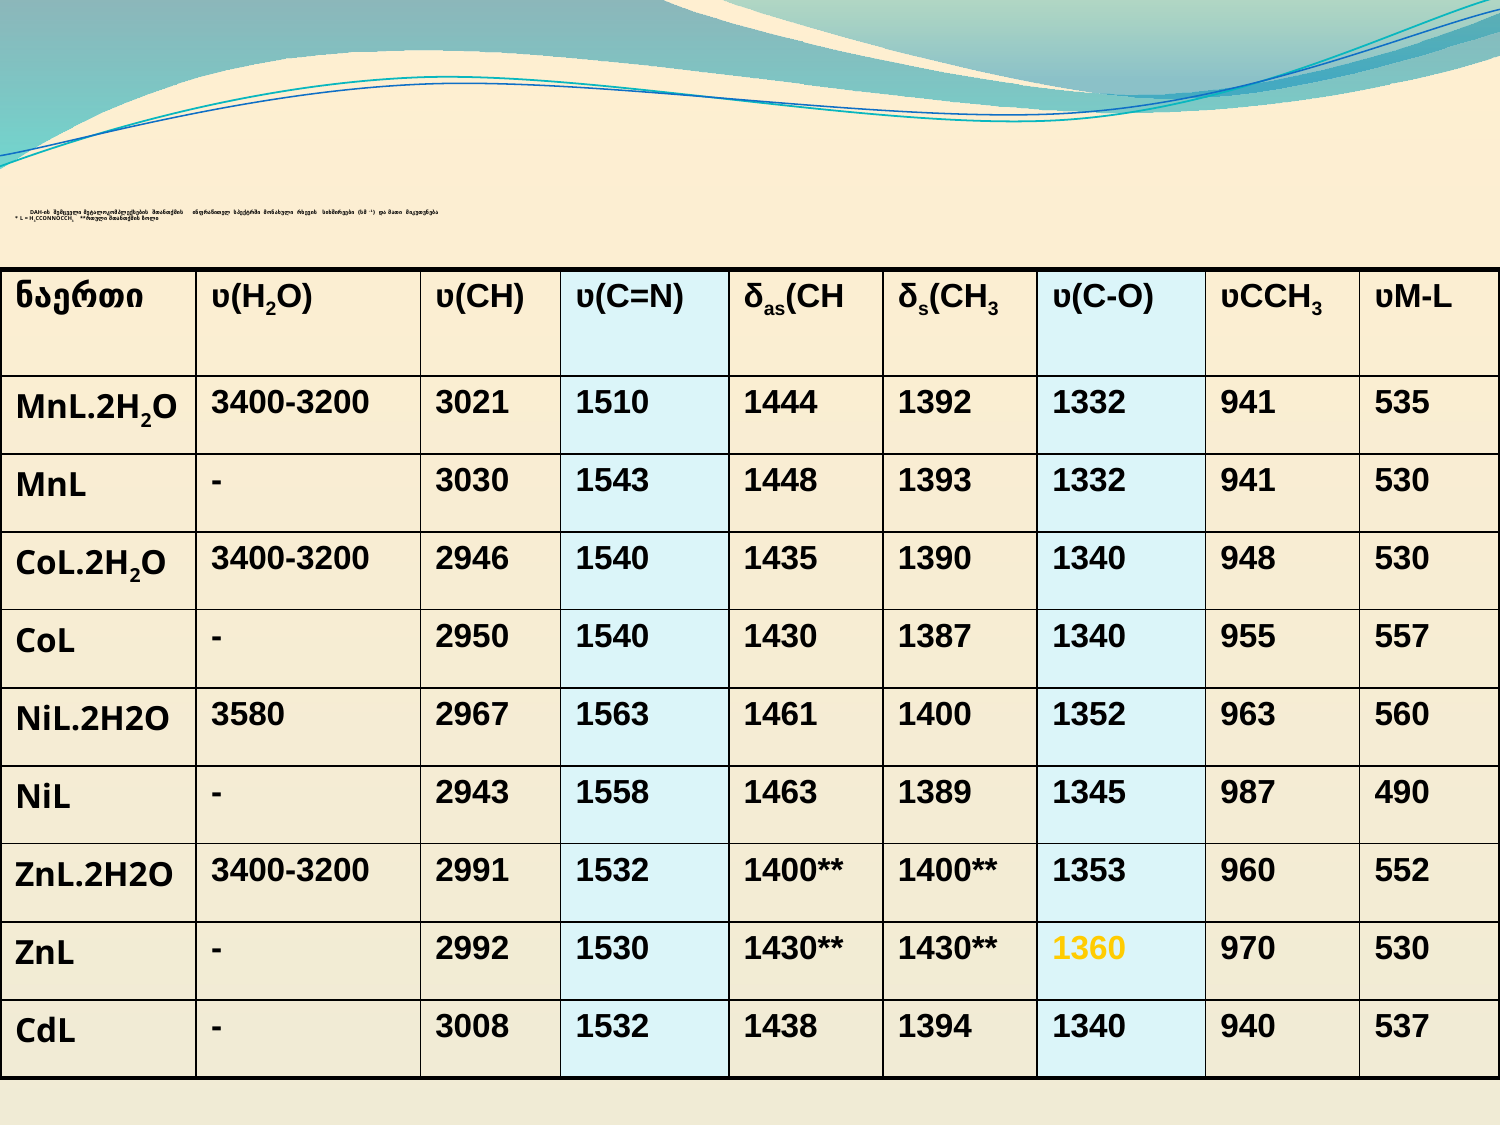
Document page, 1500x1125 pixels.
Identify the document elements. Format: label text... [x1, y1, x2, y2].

table_cell 970 [1206, 923, 1359, 999]
table_cell CoL.2H2O [2, 533, 195, 609]
table_header δas(CH [730, 272, 882, 375]
table_cell 1435 [730, 533, 882, 609]
table_cell 941 [1206, 377, 1359, 453]
table_cell NiL.2H2O [2, 689, 195, 765]
table_cell 490 [1360, 767, 1498, 843]
table_header ნაერთი [2, 272, 195, 375]
table_cell 1340 [1038, 533, 1205, 609]
table_cell 1540 [561, 610, 728, 687]
table_cell ZnL.2H2O [2, 844, 195, 921]
table_header ʋ(CH) [421, 272, 560, 375]
table_cell - [197, 767, 420, 843]
table_cell CdL [2, 1001, 195, 1076]
table_cell 1400** [884, 844, 1036, 921]
table_cell ZnL [2, 923, 195, 999]
table_cell 948 [1206, 533, 1359, 609]
table_cell 1400** [730, 844, 882, 921]
table_cell 530 [1360, 533, 1498, 609]
table_header ʋ(C=N) [561, 272, 728, 375]
table_cell 1400 [884, 689, 1036, 765]
table_cell 1558 [561, 767, 728, 843]
table_cell - [197, 923, 420, 999]
table_cell 3030 [421, 455, 560, 531]
table_cell NiL [2, 767, 195, 843]
table_cell 560 [1360, 689, 1498, 765]
table_cell 1387 [884, 610, 1036, 687]
table_cell 1332 [1038, 377, 1205, 453]
table_cell 1392 [884, 377, 1036, 453]
table_cell 1540 [561, 533, 728, 609]
table_cell 940 [1206, 1001, 1359, 1076]
table_cell 557 [1360, 610, 1498, 687]
table_cell 535 [1360, 377, 1498, 453]
table_header δs(CH3 [884, 272, 1036, 375]
table_cell 2943 [421, 767, 560, 843]
table_cell 1345 [1038, 767, 1205, 843]
table_cell 1340 [1038, 1001, 1205, 1076]
table_cell 960 [1206, 844, 1359, 921]
table_cell 1352 [1038, 689, 1205, 765]
table_cell MnL [2, 455, 195, 531]
table_cell 3400-3200 [197, 844, 420, 921]
table_cell 1340 [1038, 610, 1205, 687]
table_header ʋM-L [1360, 272, 1498, 375]
table_cell 1360 [1038, 923, 1205, 999]
table_cell 1332 [1038, 455, 1205, 531]
table_cell 1448 [730, 455, 882, 531]
table_cell 1393 [884, 455, 1036, 531]
table_cell 1430** [730, 923, 882, 999]
table_cell 955 [1206, 610, 1359, 687]
title DAH-ის შემცველი მეტალოკომპლექსების შთანთქმის ინფრაწითელ სპექტრში მონახული რხევის სიხშირეები (სმ –1) და მათი მიკუთვნება * L = H3CCONNOCCH3 **რთული შთანთქმის ზოლი [0, 0, 1500, 223]
table_cell 1353 [1038, 844, 1205, 921]
table_cell 2991 [421, 844, 560, 921]
table_cell 3580 [197, 689, 420, 765]
table_cell 1532 [561, 1001, 728, 1076]
table_cell 2992 [421, 923, 560, 999]
table_cell 941 [1206, 455, 1359, 531]
table_cell 1430 [730, 610, 882, 687]
table_cell - [197, 610, 420, 687]
table_cell 552 [1360, 844, 1498, 921]
table_cell 1430** [884, 923, 1036, 999]
table_cell - [197, 455, 420, 531]
table_cell CoL [2, 610, 195, 687]
table_cell 987 [1206, 767, 1359, 843]
table_cell 537 [1360, 1001, 1498, 1076]
table_cell 3008 [421, 1001, 560, 1076]
table_cell - [197, 1001, 420, 1076]
table_cell 3400-3200 [197, 377, 420, 453]
table_cell 1530 [561, 923, 728, 999]
table_cell 963 [1206, 689, 1359, 765]
table_cell 2950 [421, 610, 560, 687]
table_cell 1438 [730, 1001, 882, 1076]
table_header ʋ(C-O) [1038, 272, 1205, 375]
table_cell 1389 [884, 767, 1036, 843]
table_cell 530 [1360, 923, 1498, 999]
table_cell 1461 [730, 689, 882, 765]
table_cell 1532 [561, 844, 728, 921]
table_cell 1394 [884, 1001, 1036, 1076]
table_cell 1543 [561, 455, 728, 531]
table_cell 2946 [421, 533, 560, 609]
table_cell 1463 [730, 767, 882, 843]
table_cell 3400-3200 [197, 533, 420, 609]
table_cell 1390 [884, 533, 1036, 609]
table_cell 2967 [421, 689, 560, 765]
table_header ʋ(H2O) [197, 272, 420, 375]
table_cell 3021 [421, 377, 560, 453]
table_cell 1444 [730, 377, 882, 453]
table_header ʋCCH3 [1206, 272, 1359, 375]
table_cell 530 [1360, 455, 1498, 531]
table_cell MnL.2H2O [2, 377, 195, 453]
table_cell 1510 [561, 377, 728, 453]
table_cell 1563 [561, 689, 728, 765]
